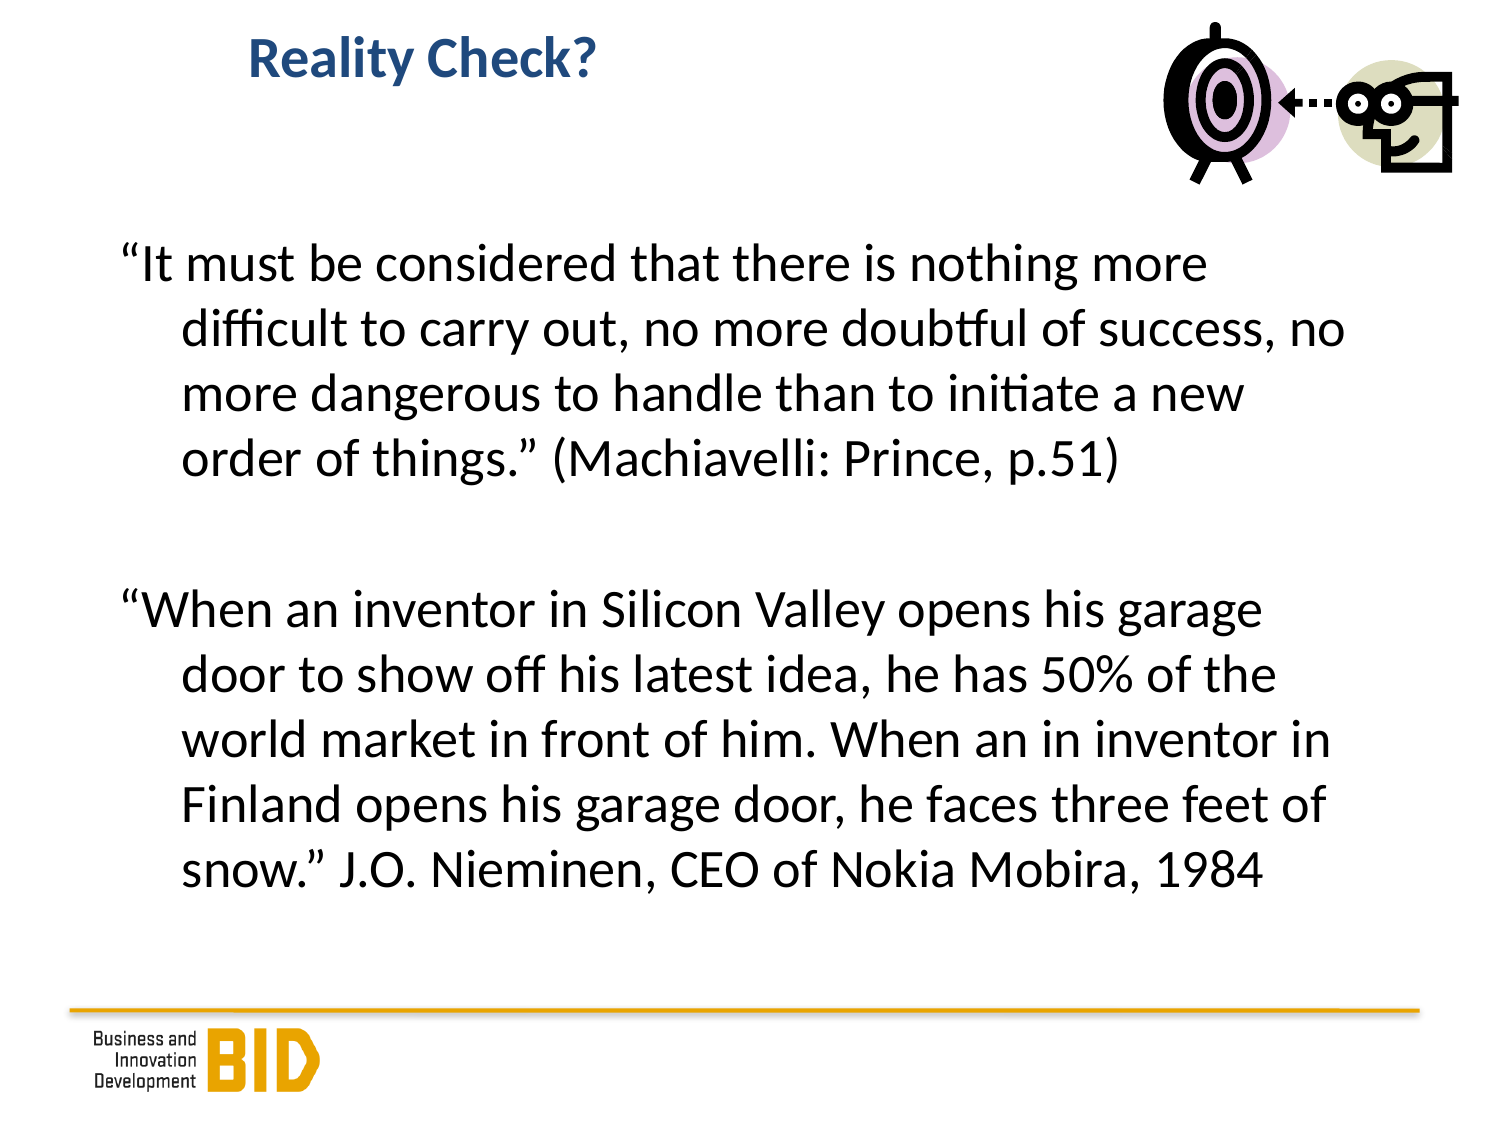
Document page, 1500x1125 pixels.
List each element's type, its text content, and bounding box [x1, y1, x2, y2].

picture [94, 1028, 320, 1092]
text_box Reality Check? [233, 0, 1132, 114]
text_box “It must be considered that there is nothing more difficult to carry out, no more doubtful of success, no more dangerous to handle than to initiate a new order of things.” (Machiavelli: Prince, p.51) “When an inventor in Silicon Valley opens his garage door to show off his latest idea, he has 50% of the world market in front of him. When an in inventor in Finland opens his garage door, he faces three feet of snow.” J.O. Nieminen, CEO of Nokia Mobira, 1984 [103, 219, 1380, 799]
picture [1163, 21, 1459, 185]
